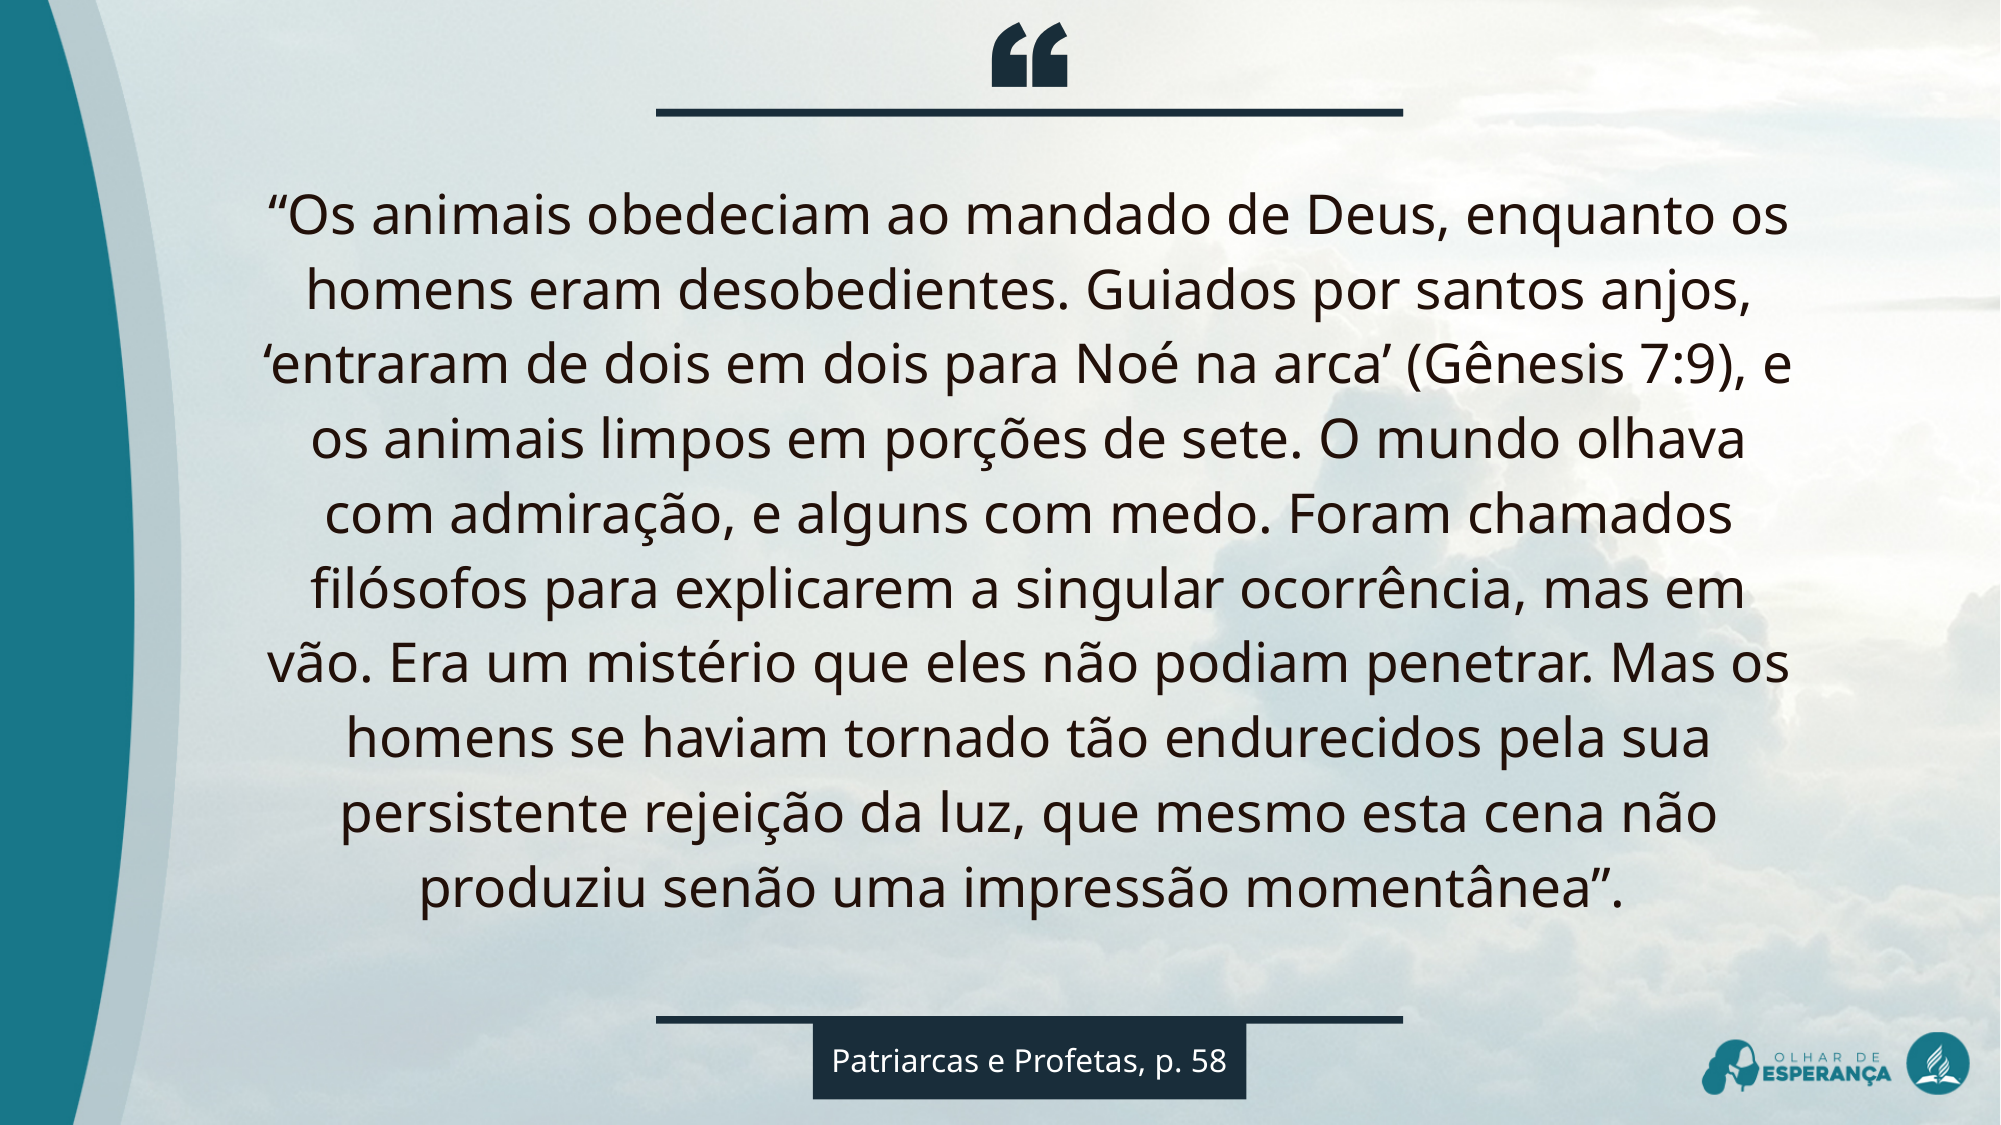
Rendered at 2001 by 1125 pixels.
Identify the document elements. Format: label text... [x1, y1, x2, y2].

picture [0, 0, 2001, 1125]
list Patriarcas e Profetas, p. 58 [812, 1021, 1247, 1100]
list “Os animais obedeciam ao mandado de Deus, enquanto os homens eram desobedientes. Guiados por santos anjos, ‘entraram de dois em dois para Noé na arca’ (Gênesis 7:9), e os animais limpos em porções de sete. O mundo olhava com admiração, e alguns com medo. Foram chamados filósofos para explicarem a singular ocorrência, mas em vão. Era um mistério que eles não podiam penetrar. Mas os homens se haviam tornado tão endurecidos pela sua persistente rejeição da luz, que mesmo esta cena não produziu senão uma impressão momentânea”. [244, 158, 1816, 941]
